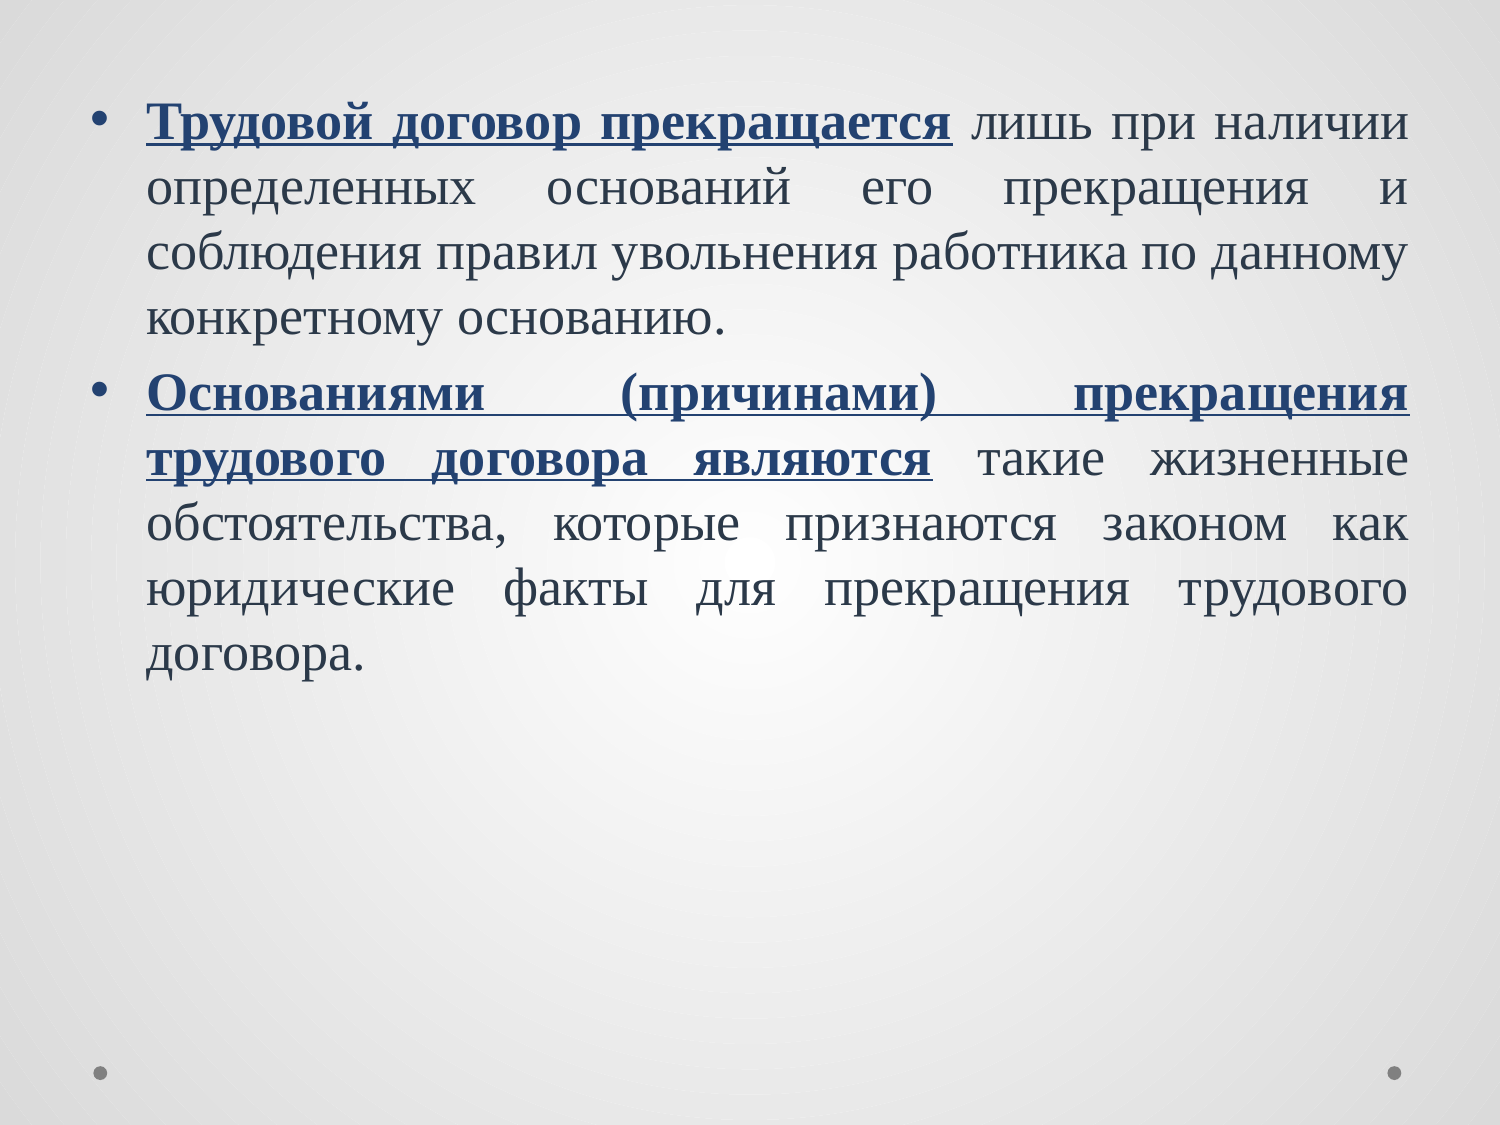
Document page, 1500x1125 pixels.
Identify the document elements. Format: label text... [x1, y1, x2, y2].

list Трудовой договор прекращается лишь при наличии определенных оснований его прекращения и соблюдения правил увольнения работника по данному конкретному основанию. Основаниями (причинами) прекращения трудового договора являются такие жизненные обстоятельства, которые признаются законом как юридические факты для прекращения трудового договора. [75, 78, 1425, 705]
